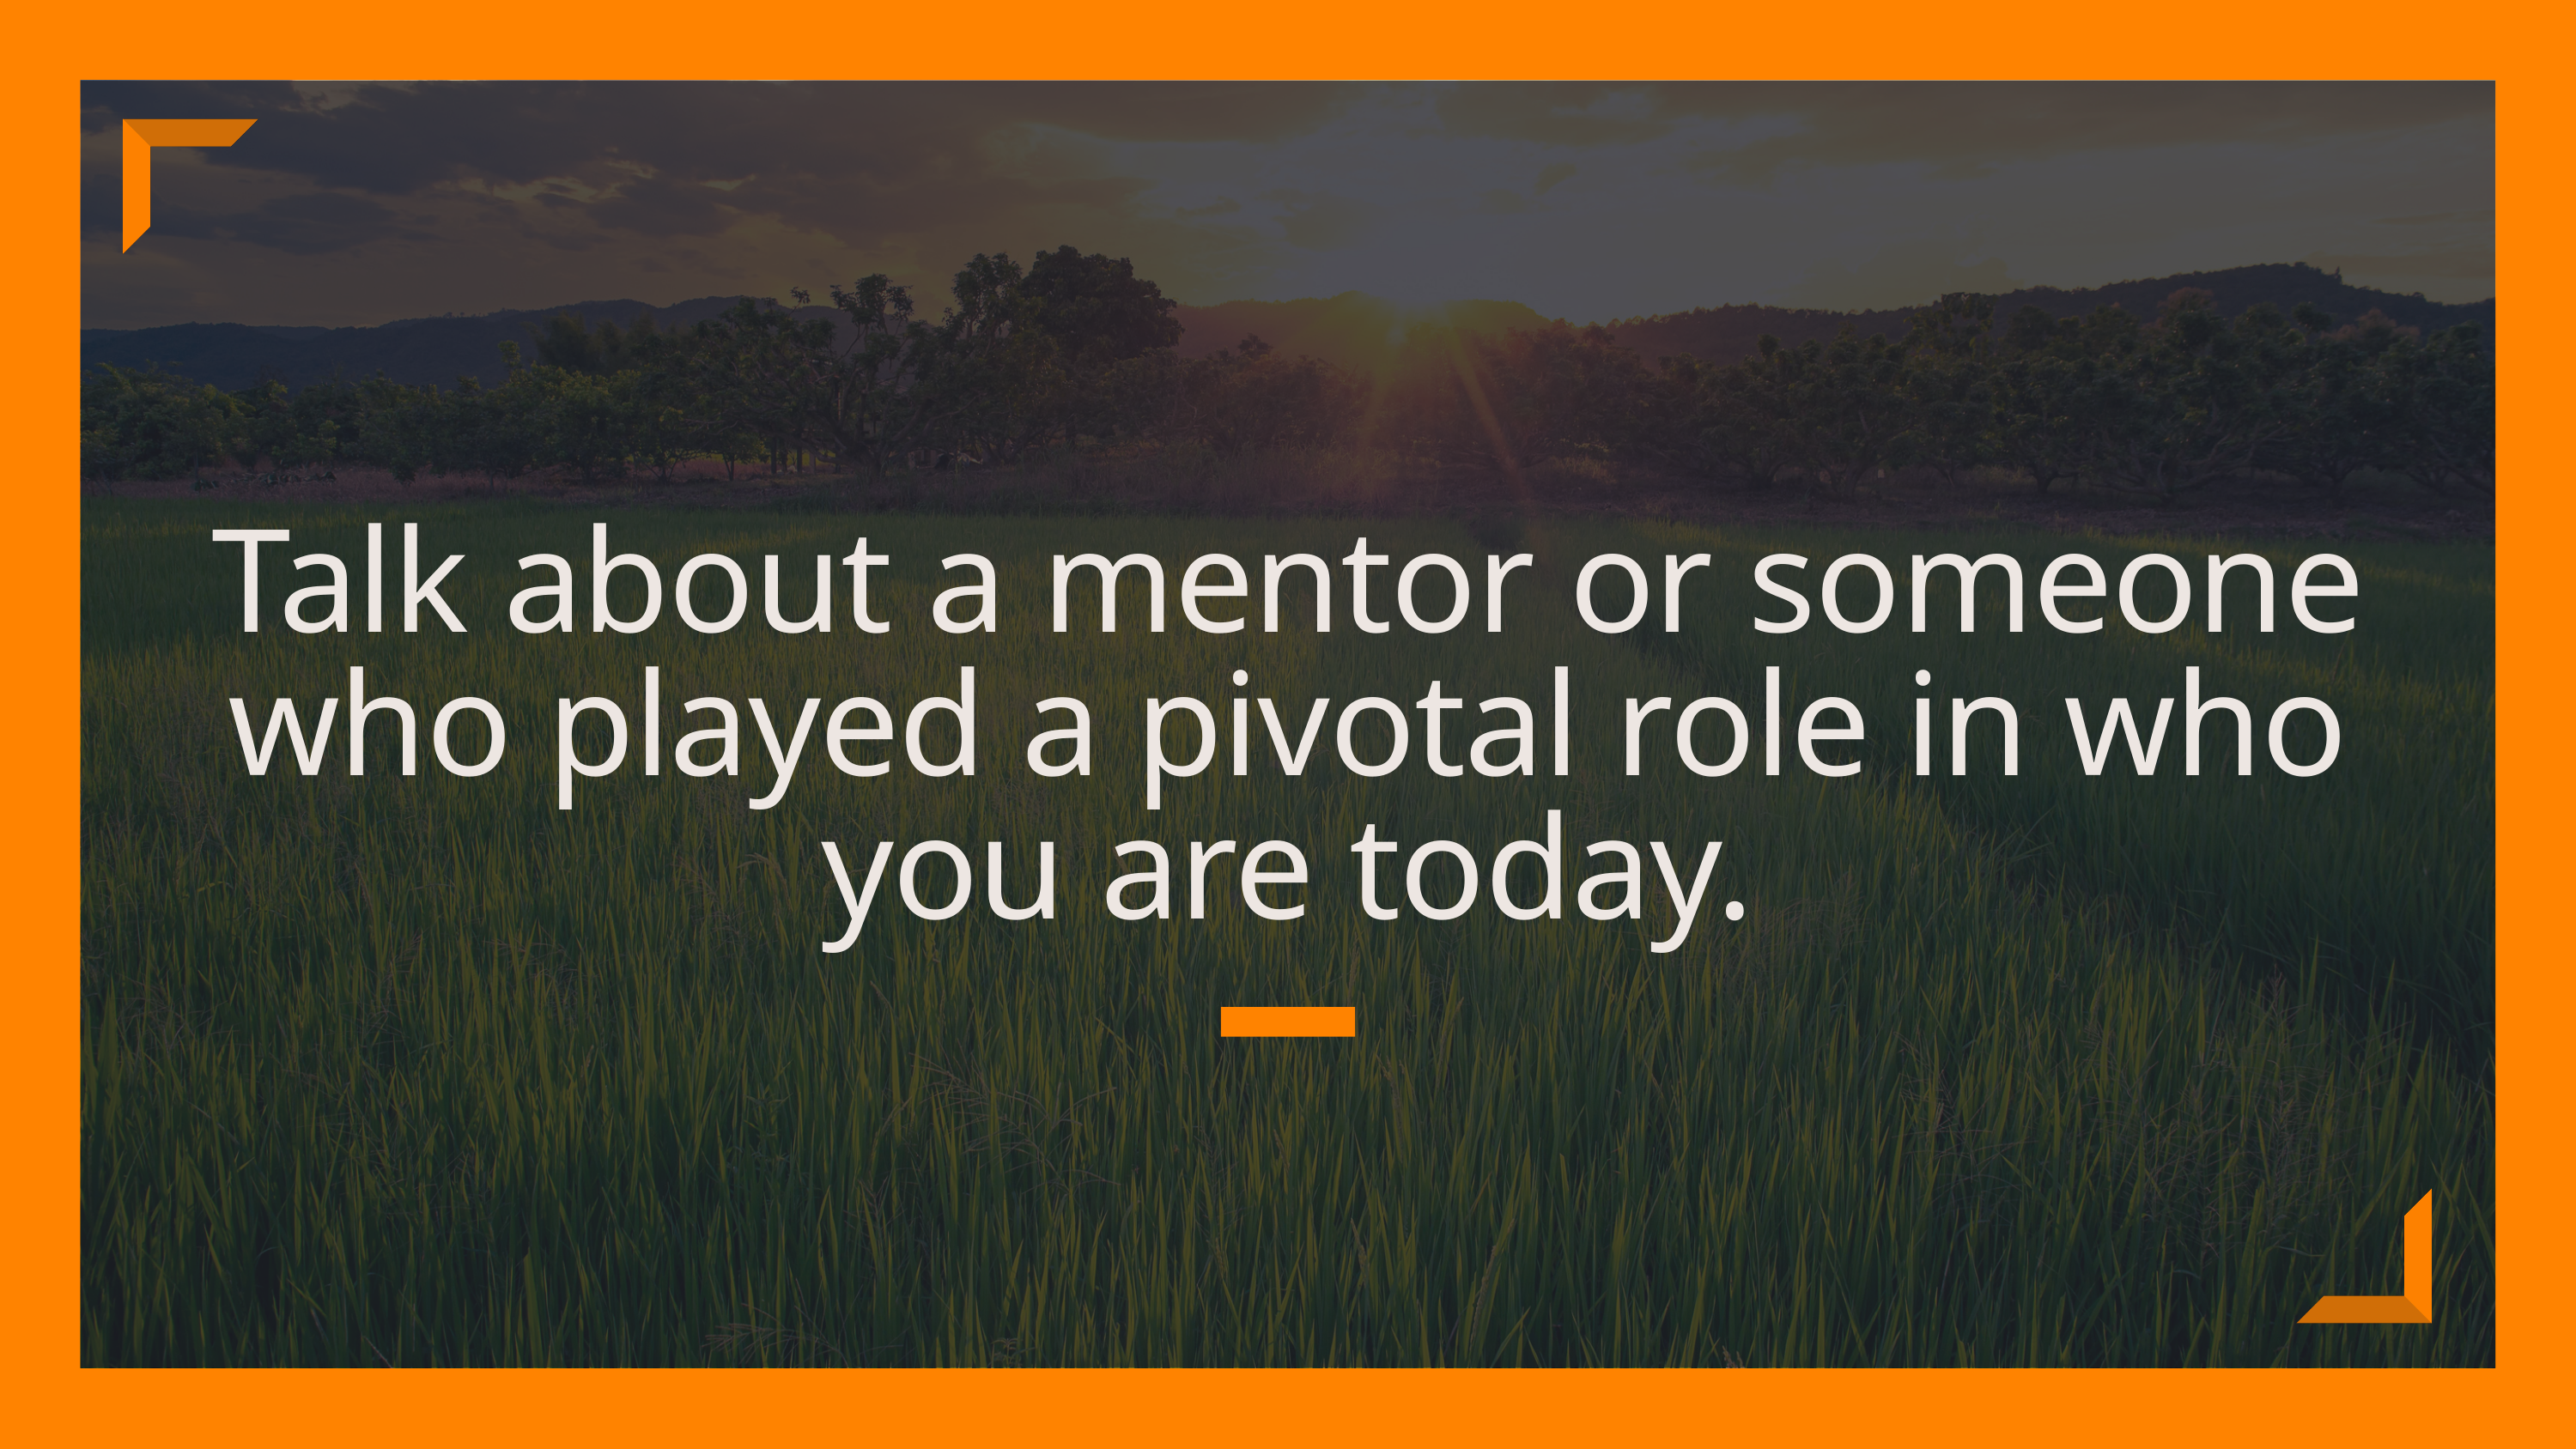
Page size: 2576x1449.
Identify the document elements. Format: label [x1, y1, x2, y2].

picture [80, 80, 2496, 1368]
